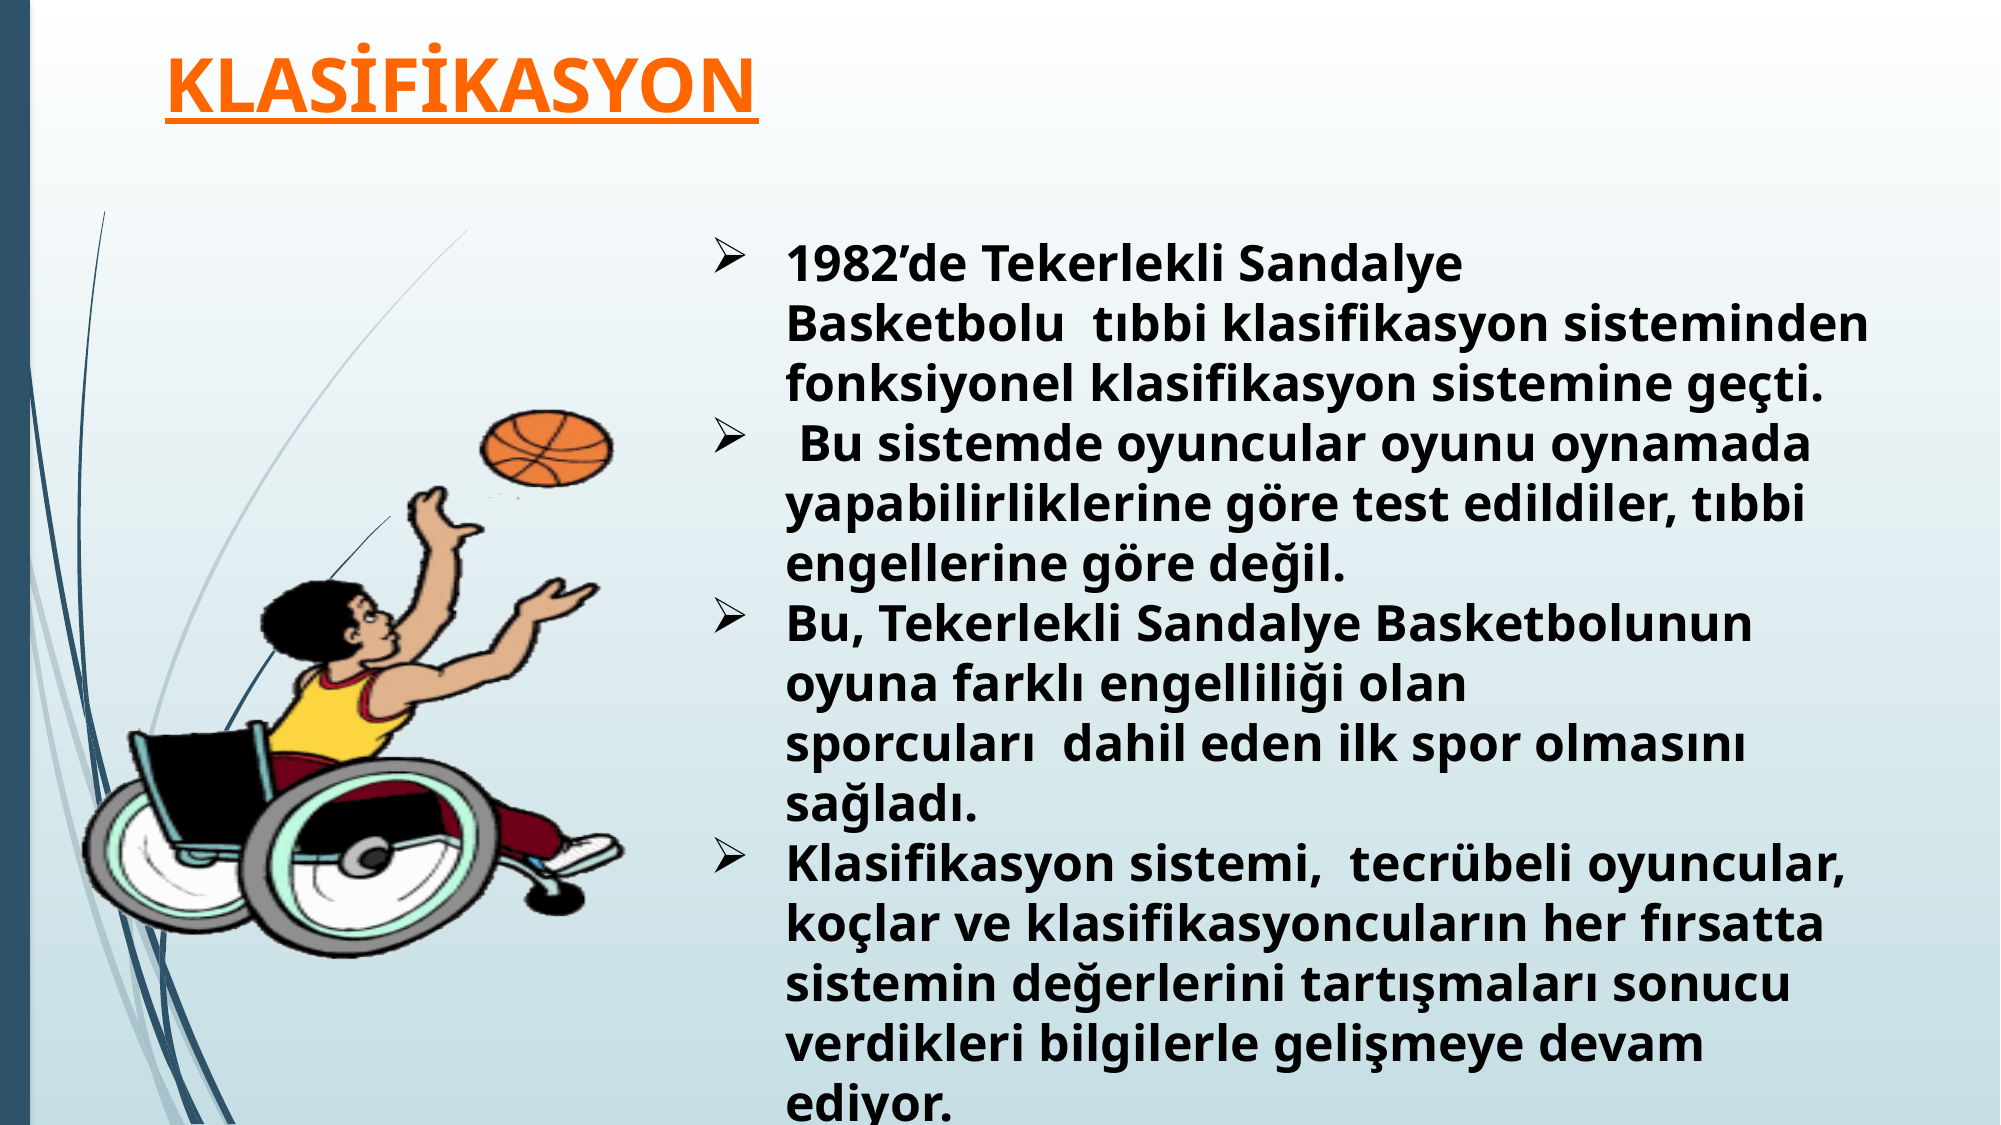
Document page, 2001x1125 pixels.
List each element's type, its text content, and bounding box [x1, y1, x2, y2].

title KLASİFİKASYON [149, 30, 1851, 224]
text_box 1982’de Tekerlekli Sandalye Basketbolu tıbbi klasifikasyon sisteminden fonksiyonel klasifikasyon sistemine geçti. Bu sistemde oyuncular oyunu oynamada yapabilirliklerine göre test edildiler, tıbbi engellerine göre değil. Bu, Tekerlekli Sandalye Basketbolunun oyuna farklı engelliliği olan sporcuları dahil eden ilk spor olmasını sağladı. Klasifikasyon sistemi, tecrübeli oyuncular, koçlar ve klasifikasyoncuların her fırsatta sistemin değerlerini tartışmaları sonucu verdikleri bilgilerle gelişmeye devam ediyor. [695, 224, 1887, 1125]
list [70, 224, 696, 967]
